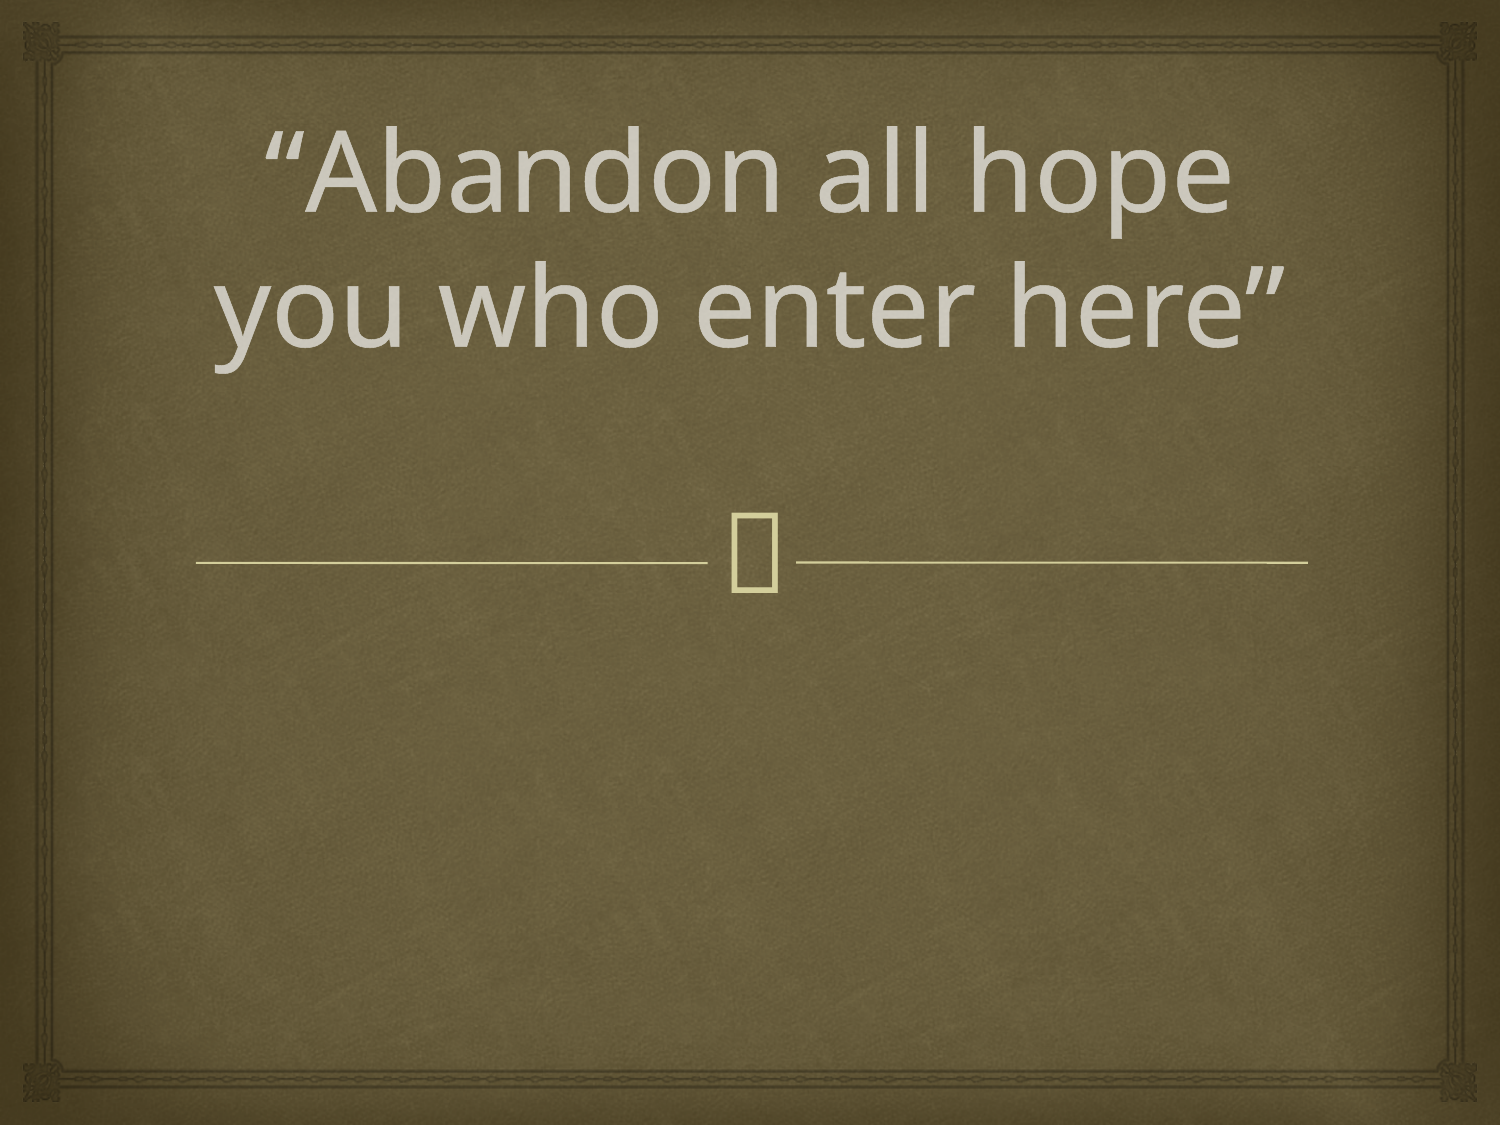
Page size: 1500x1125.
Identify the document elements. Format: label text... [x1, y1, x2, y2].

title “Abandon all hope you who enter here” [194, 227, 1306, 512]
picture [0, 0, 1500, 1125]
